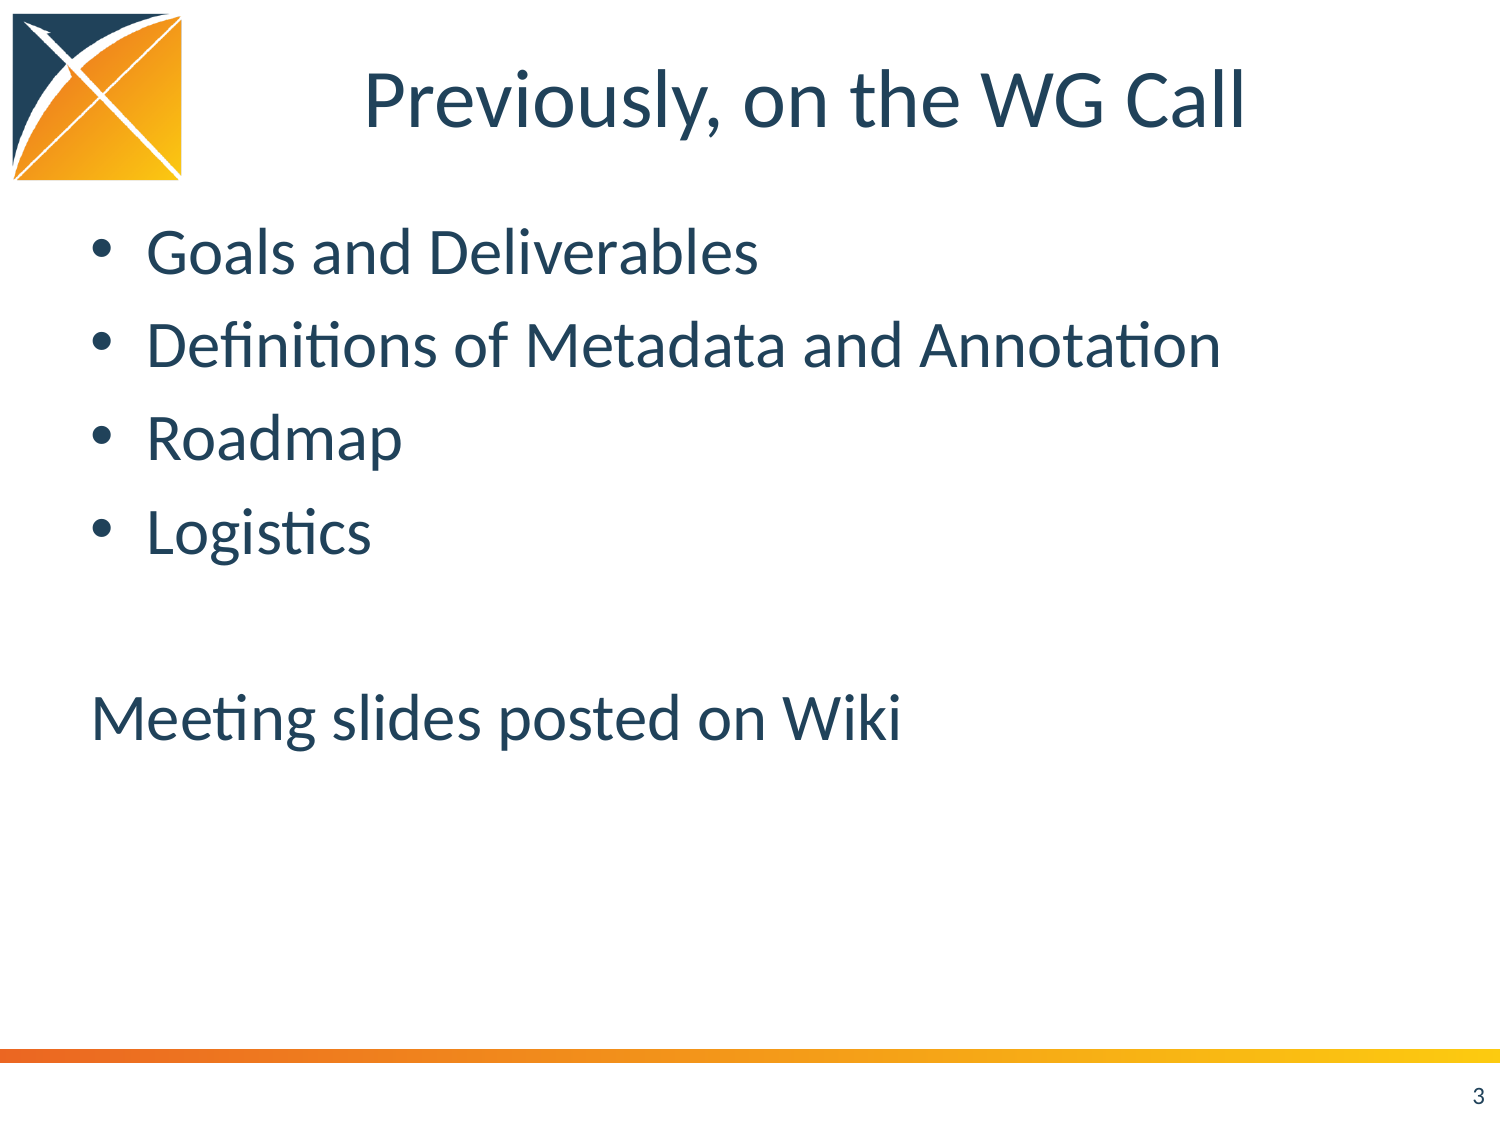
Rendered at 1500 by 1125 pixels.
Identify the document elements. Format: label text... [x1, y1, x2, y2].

title Previously, on the WG Call [187, 24, 1425, 163]
list Goals and Deliverables Definitions of Metadata and Annotation Roadmap Logistics Meeting slides posted on Wiki [75, 200, 1425, 1005]
slide_number 3 [1149, 1065, 1500, 1125]
picture [0, 0, 206, 200]
